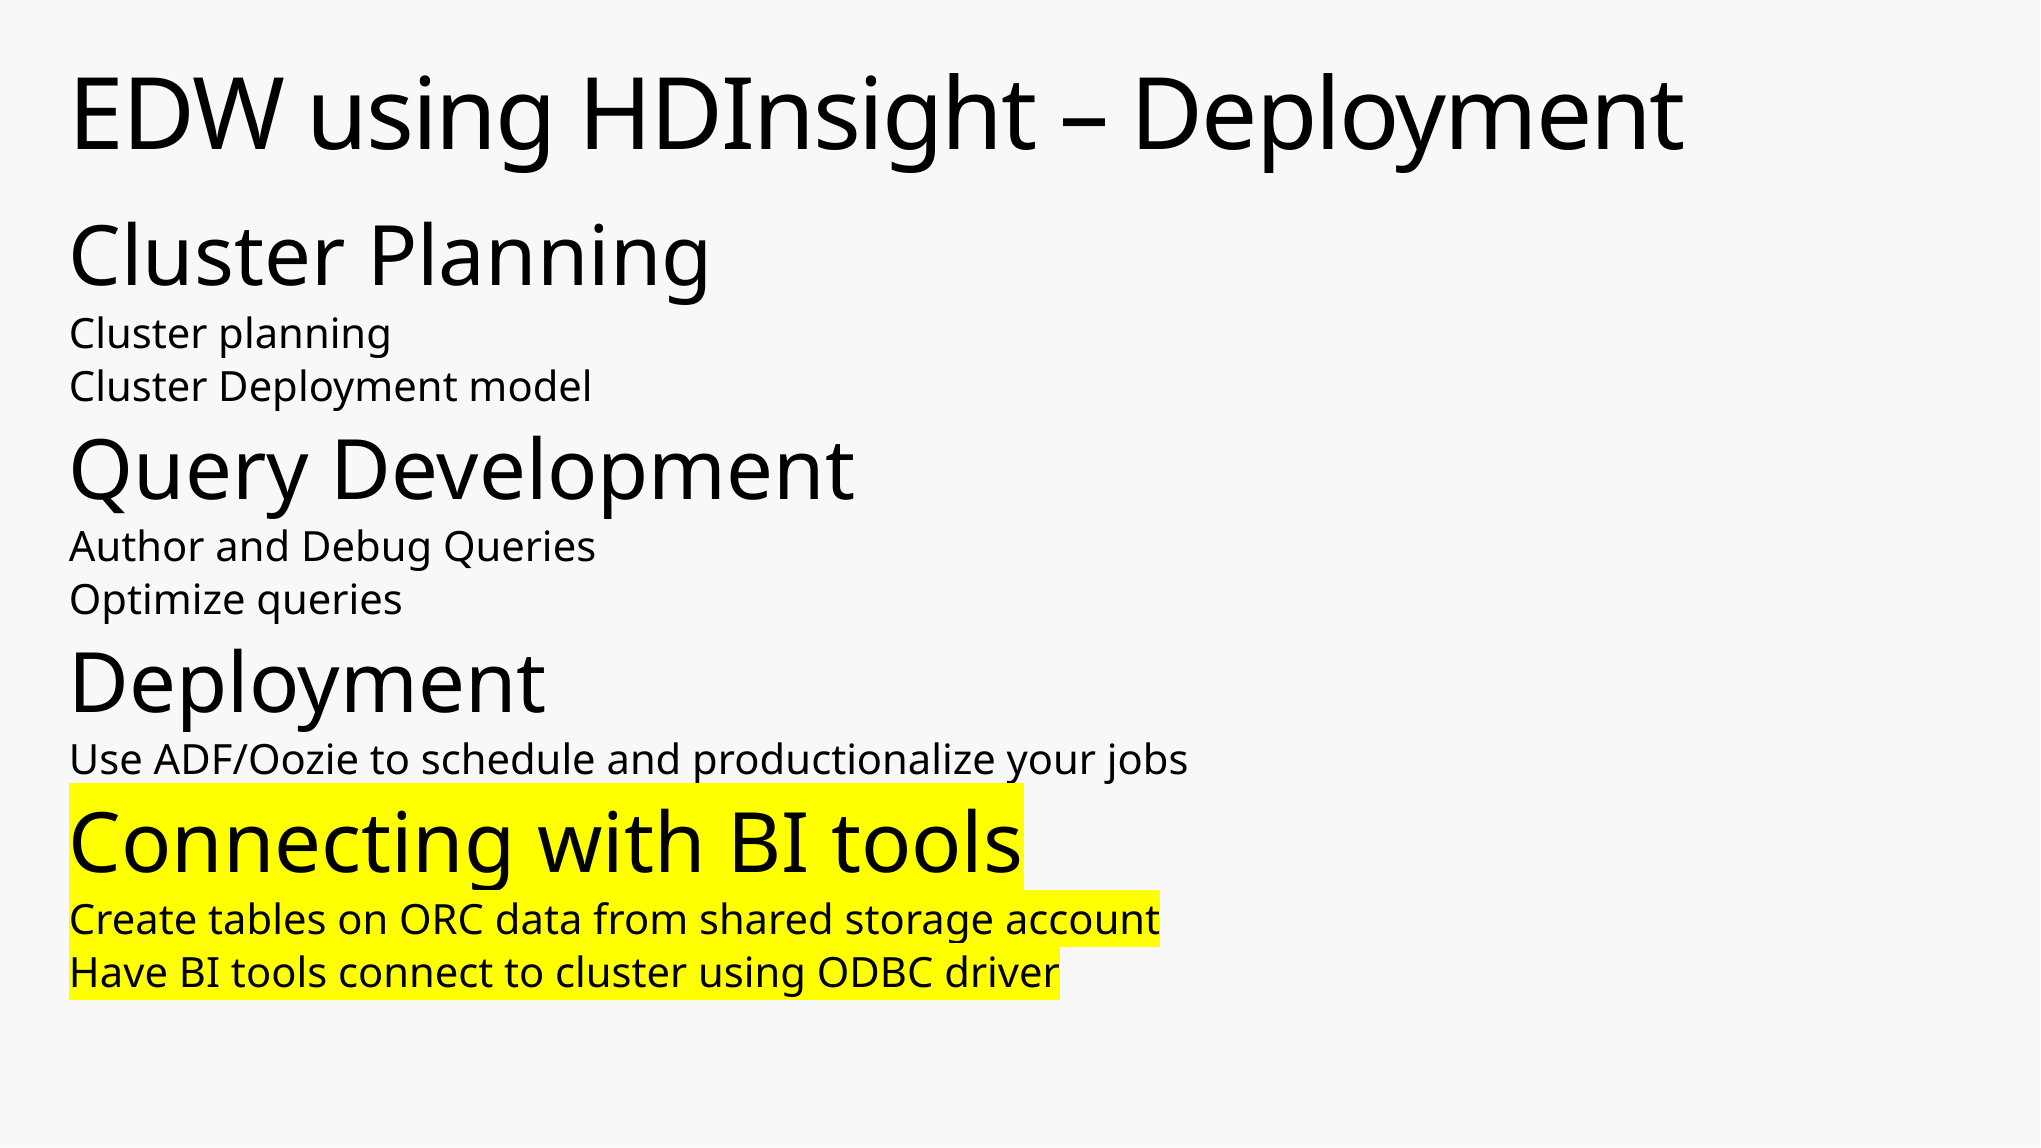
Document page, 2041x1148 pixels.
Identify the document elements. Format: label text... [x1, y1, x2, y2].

list Cluster Planning Cluster planning Cluster Deployment model Query Development Author and Debug Queries Optimize queries Deployment Use ADF/Oozie to schedule and productionalize your jobs Connecting with BI tools Create tables on ORC data from shared storage account Have BI tools connect to cluster using ODBC driver [45, 198, 1411, 1043]
title EDW using HDInsight – Deployment [45, 48, 1996, 199]
